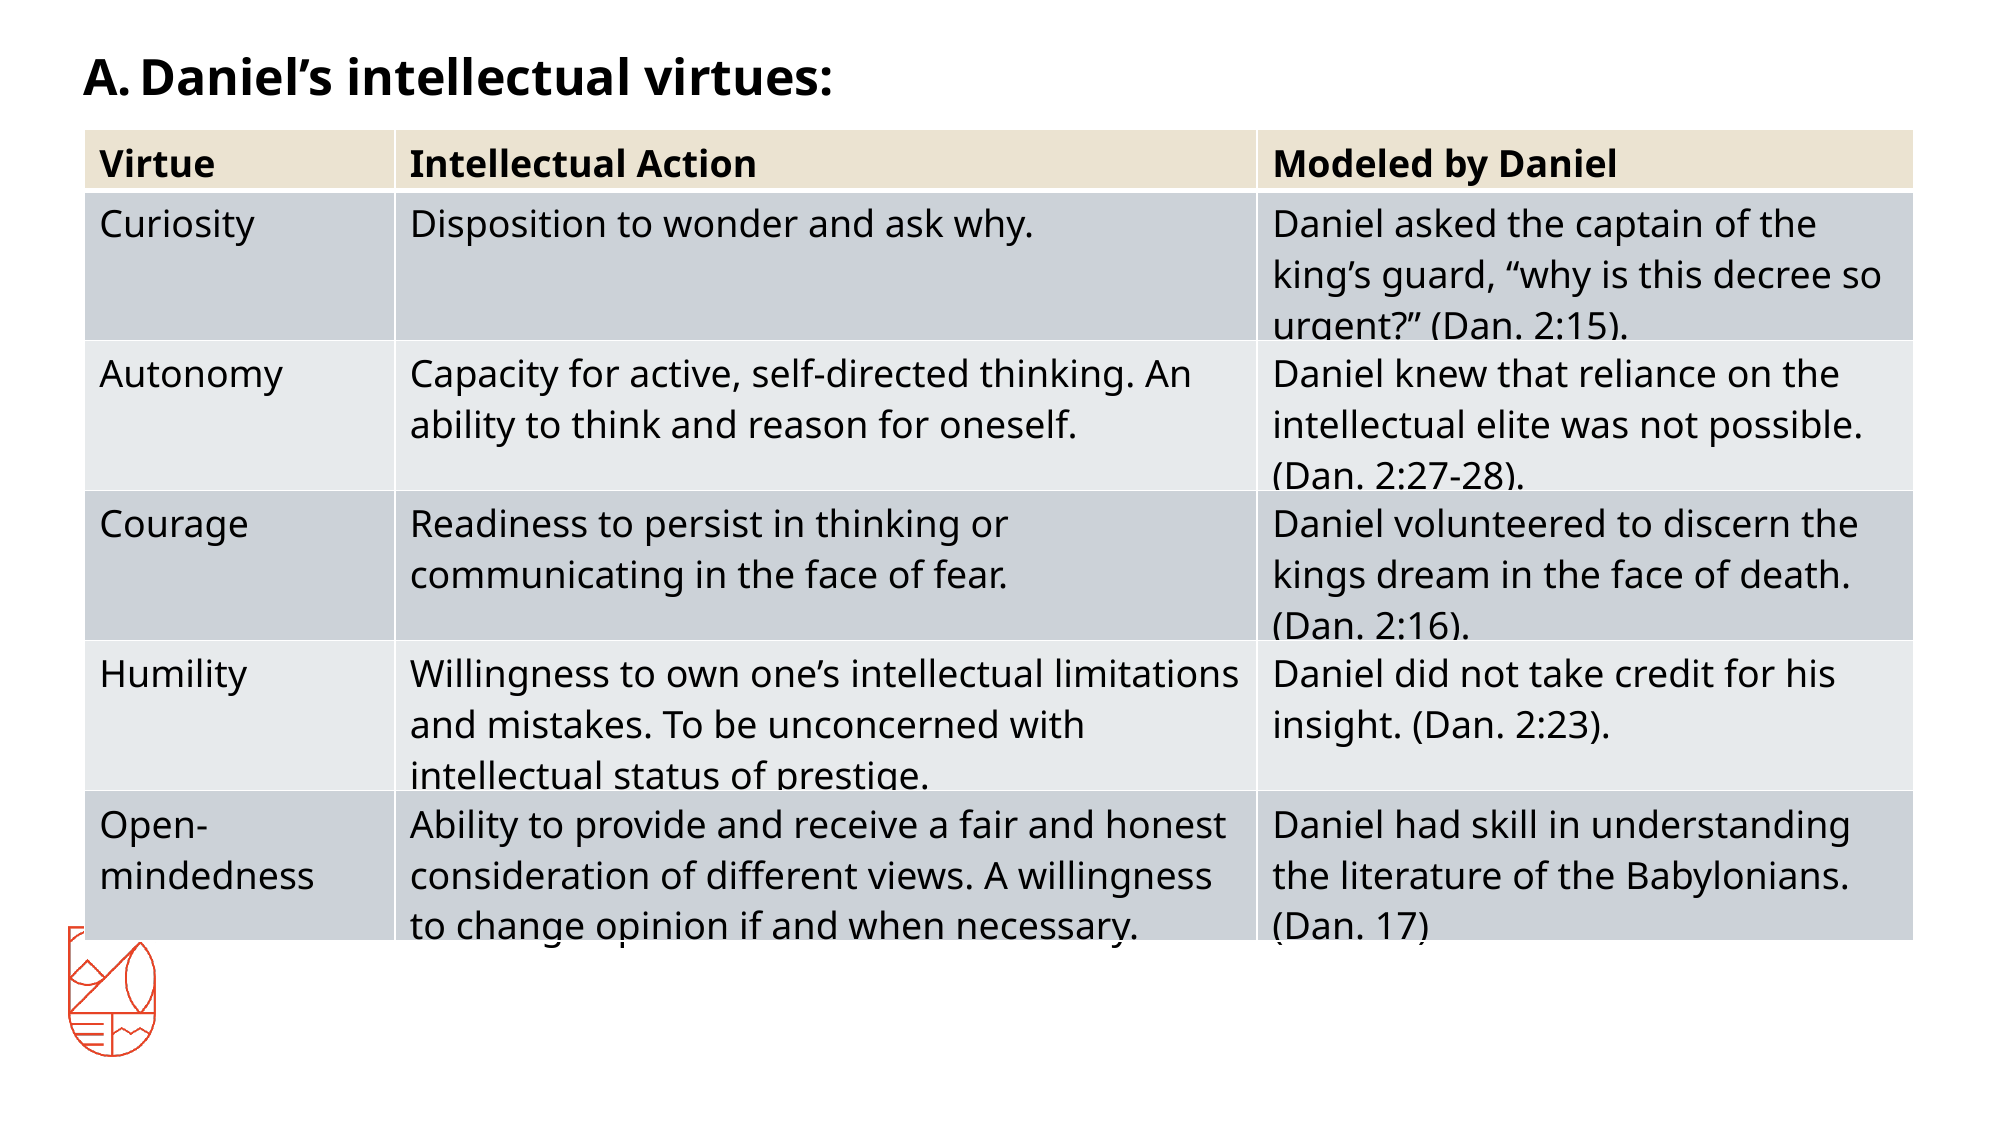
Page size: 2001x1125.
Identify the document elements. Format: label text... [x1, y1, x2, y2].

table_cell Capacity for active, self-directed thinking. An ability to think and reason for oneself. [396, 341, 1256, 490]
table_header Virtue [85, 130, 394, 188]
table_cell Daniel did not take credit for his insight. (Dan. 2:23). [1258, 641, 1913, 790]
table_cell Daniel asked the captain of the king’s guard, “why is this decree so urgent?” (Dan. 2:15). [1258, 193, 1913, 340]
text_box Daniel’s intellectual virtues: [68, 37, 1152, 113]
table_cell Open-mindedness [85, 791, 394, 940]
table_cell Daniel had skill in understanding the literature of the Babylonians. (Dan. 17) [1258, 791, 1913, 940]
table_header Intellectual Action [396, 130, 1256, 188]
table_cell Readiness to persist in thinking or communicating in the face of fear. [396, 491, 1256, 640]
table_cell Disposition to wonder and ask why. [396, 193, 1256, 340]
table_cell Ability to provide and receive a fair and honest consideration of different views. A willingness to change opinion if and when necessary. [396, 791, 1256, 940]
picture [67, 925, 157, 1058]
table_cell Autonomy [85, 341, 394, 490]
table_cell Willingness to own one’s intellectual limitations and mistakes. To be unconcerned with intellectual status of prestige. [396, 641, 1256, 790]
table_cell Curiosity [85, 193, 394, 340]
table_cell Courage [85, 491, 394, 640]
table_cell Daniel volunteered to discern the kings dream in the face of death. (Dan. 2:16). [1258, 491, 1913, 640]
table_header Modeled by Daniel [1258, 130, 1913, 188]
table_cell Daniel knew that reliance on the intellectual elite was not possible. (Dan. 2:27-28). [1258, 341, 1913, 490]
table_cell Humility [85, 641, 394, 790]
